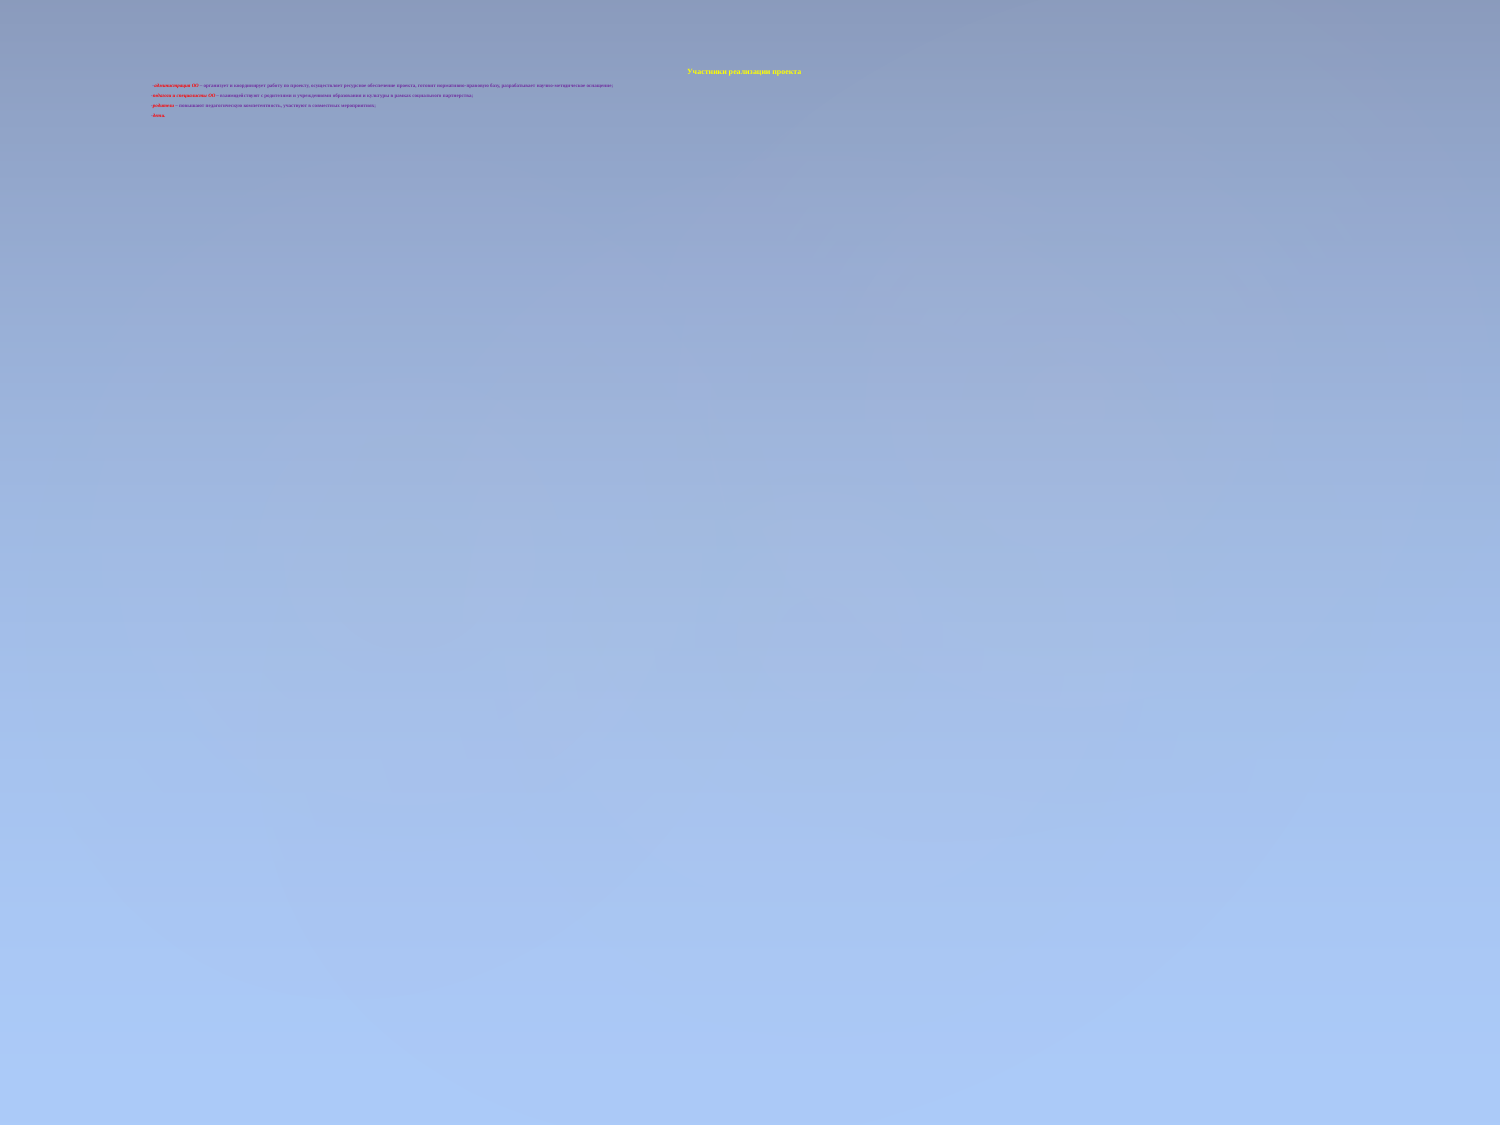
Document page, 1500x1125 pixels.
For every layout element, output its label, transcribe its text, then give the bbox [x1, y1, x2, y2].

list Участники реализации проекта -администрация ОО – организует и координирует работу по проекту, осуществляет ресурсное обеспечение проекта, готовит нормативно-правовую базу, разрабатывает научно-методическое оснащение; -педагоги и специалисты ОО – взаимодействуют с родителями и учреждениями образования и культуры в рамках социального партнерства; -родители – повышают педагогическую компетентность, участвуют в совместных мероприятиях; -дети. [135, 0, 1353, 149]
